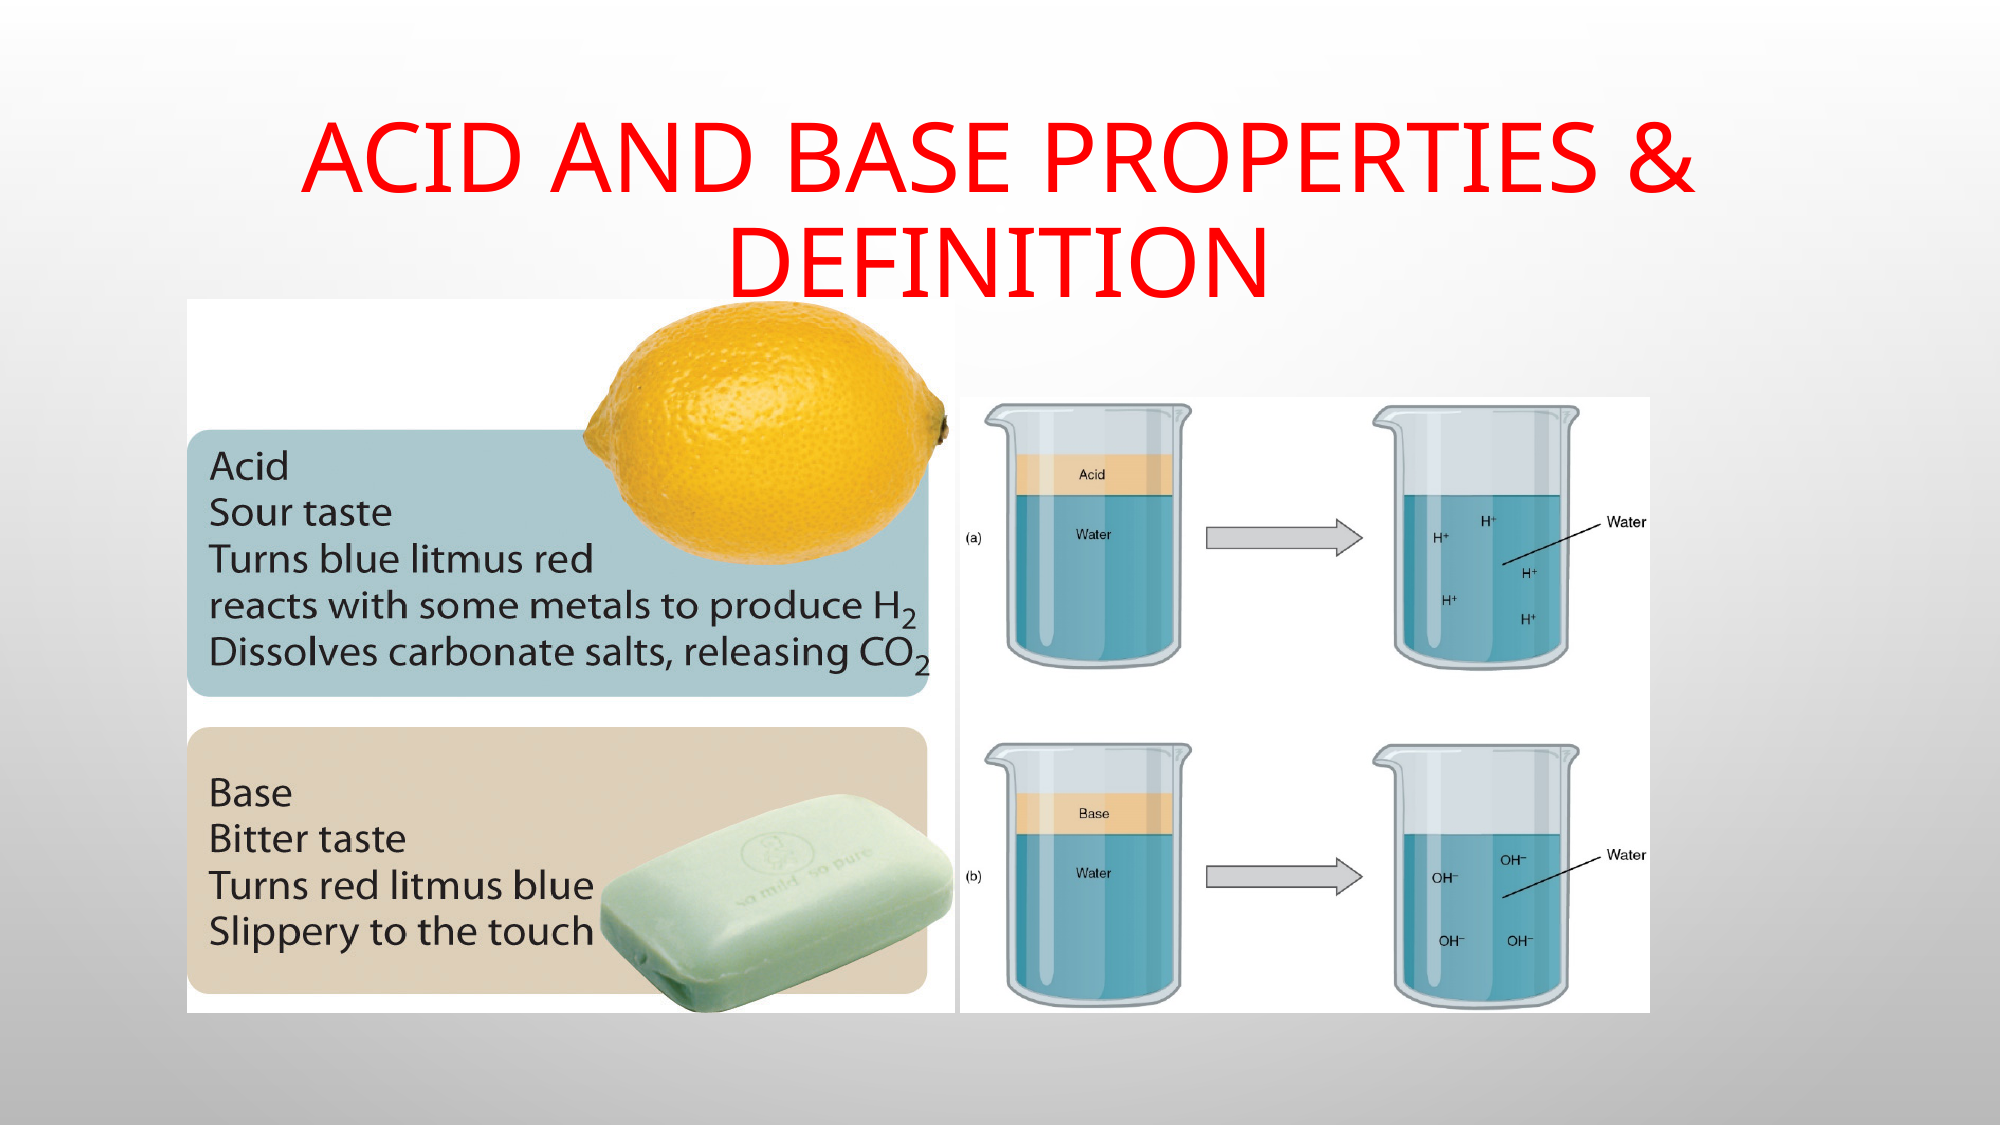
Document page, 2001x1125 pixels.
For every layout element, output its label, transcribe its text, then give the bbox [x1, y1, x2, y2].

title Acid and Base Properties & Definition [99, 101, 1900, 326]
picture [0, 0, 2000, 1125]
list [959, 396, 1651, 1013]
